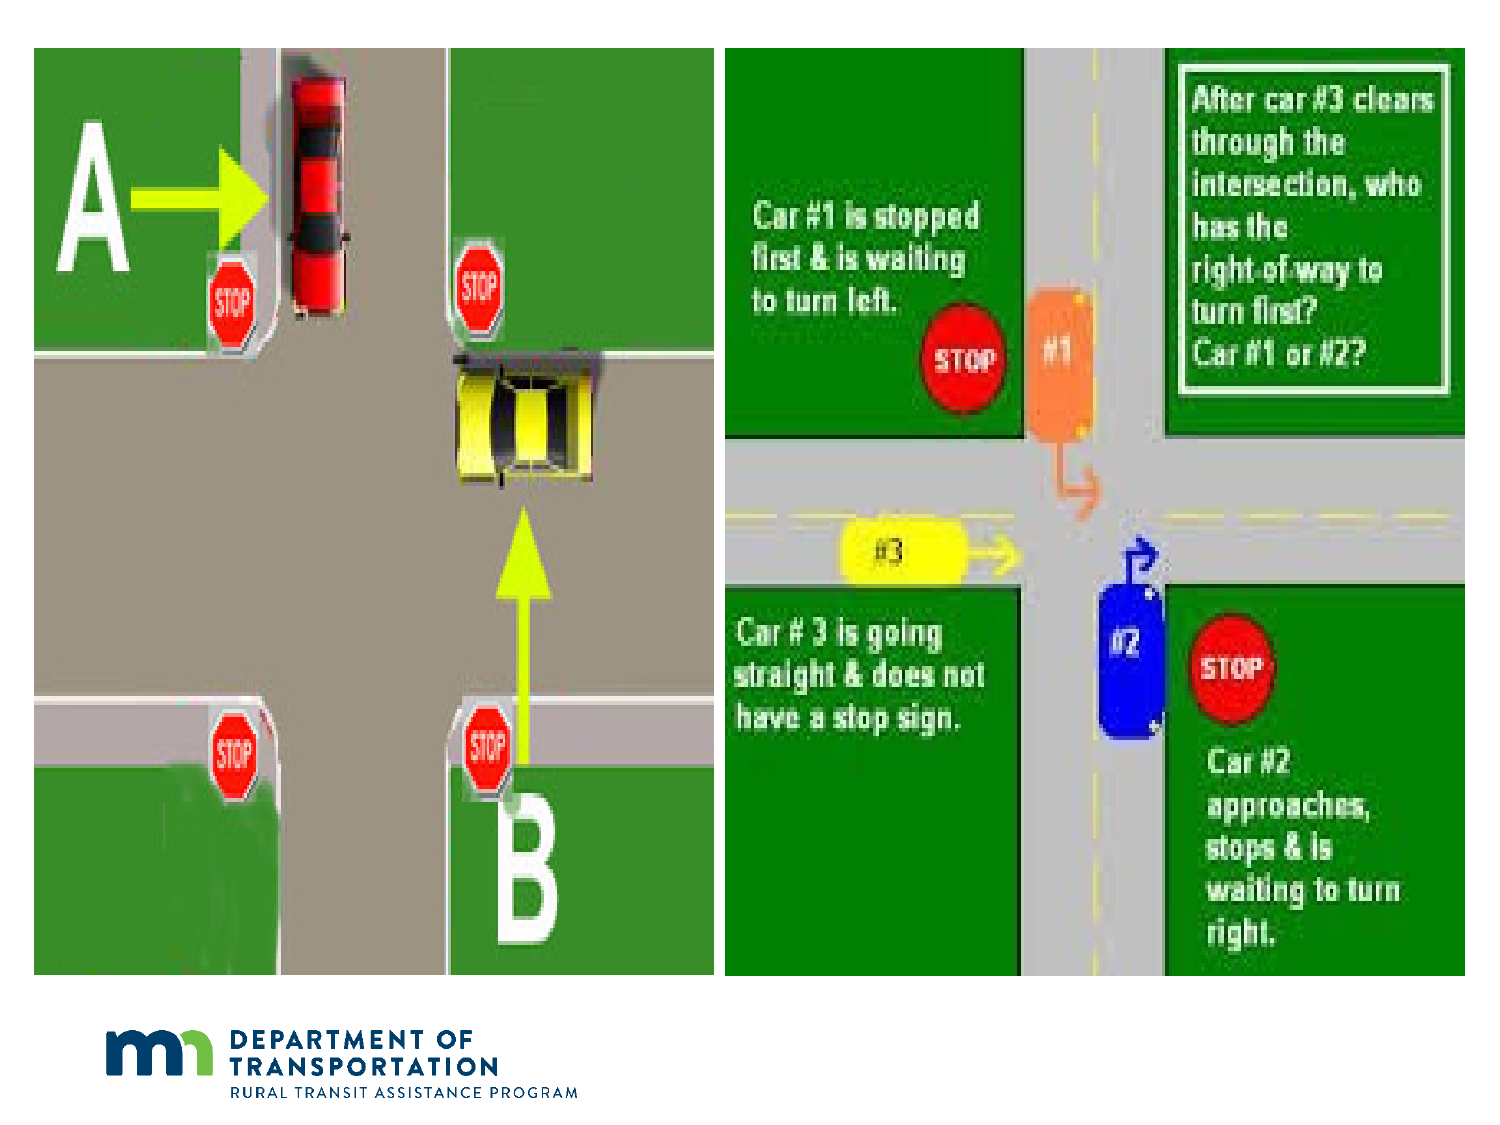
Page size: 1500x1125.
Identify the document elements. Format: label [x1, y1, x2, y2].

picture [33, 48, 714, 975]
picture [75, 1005, 607, 1122]
picture [725, 48, 1466, 976]
